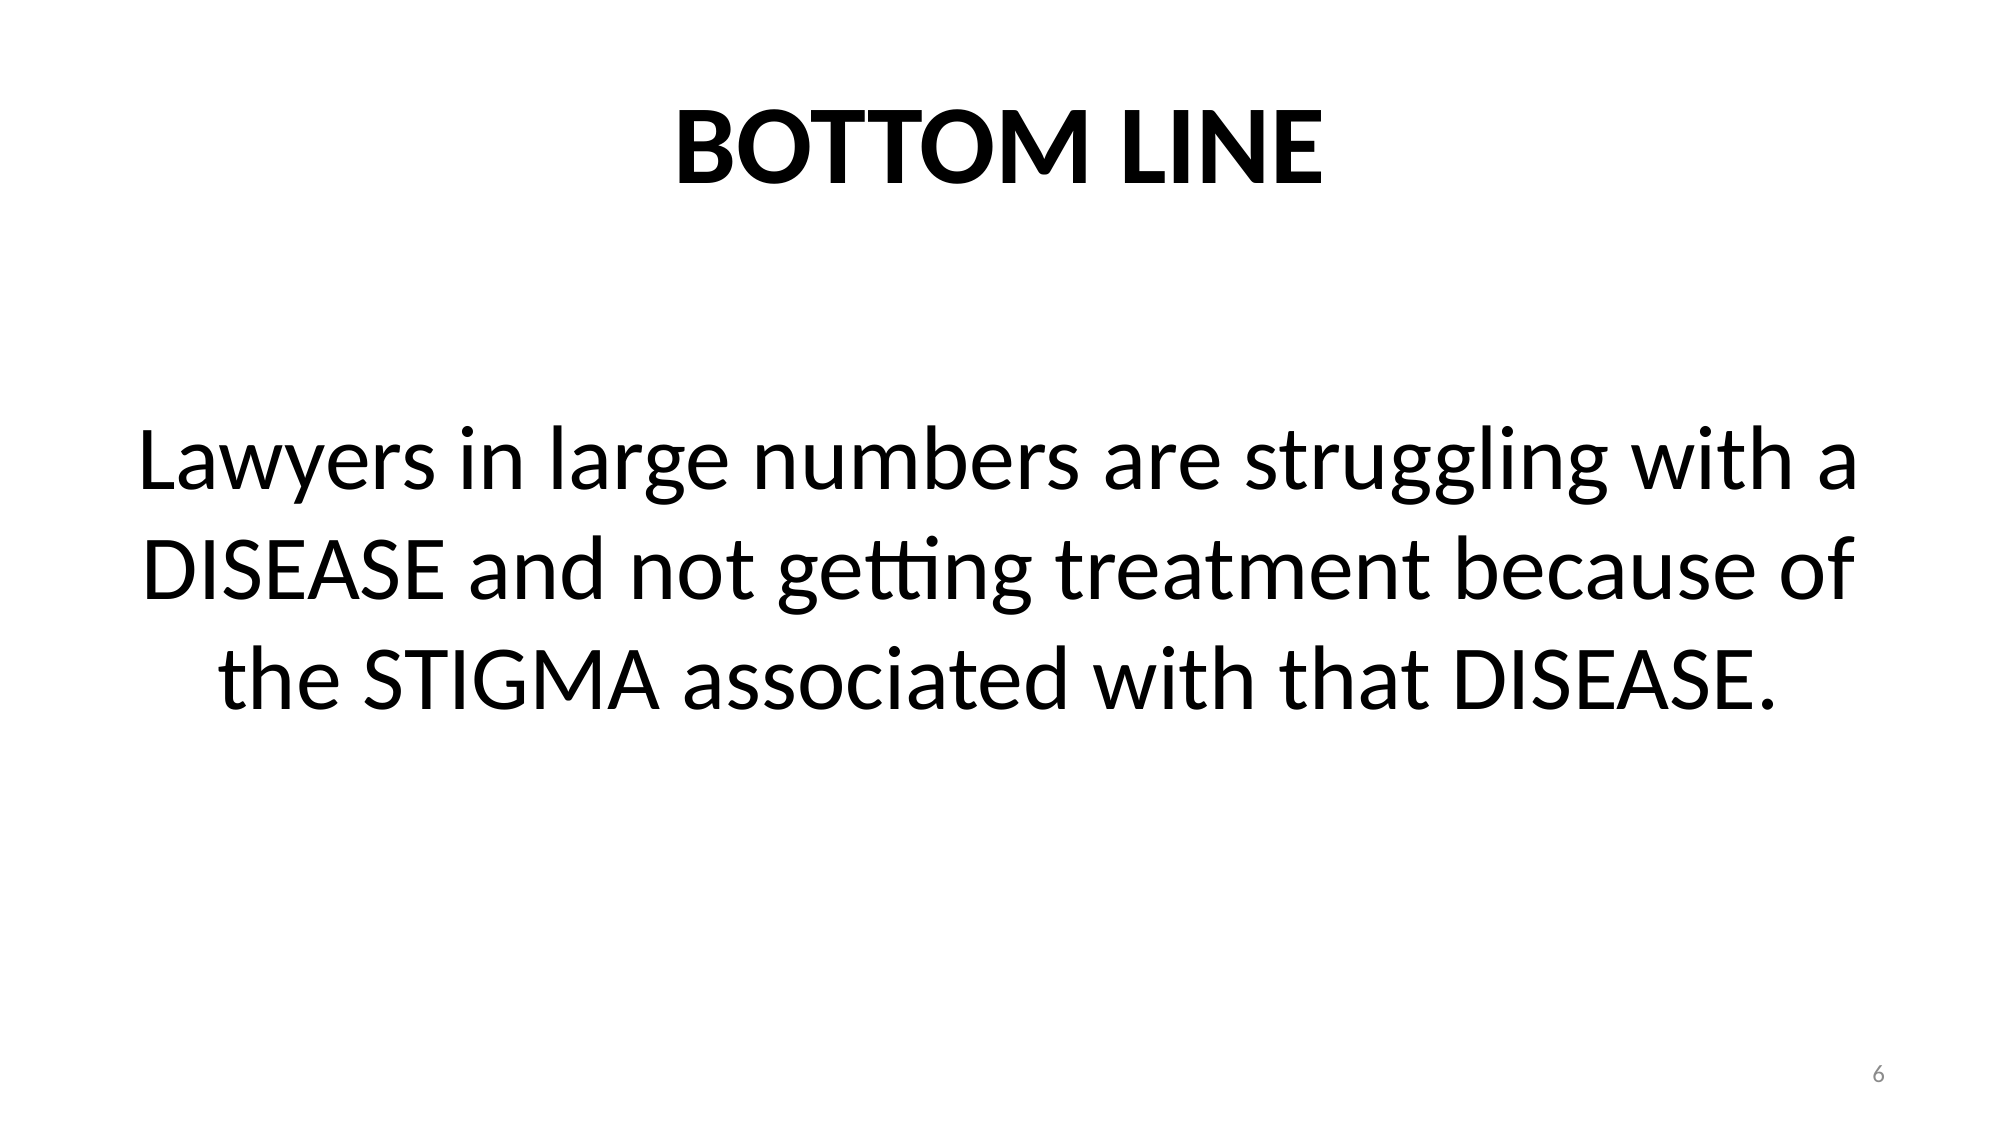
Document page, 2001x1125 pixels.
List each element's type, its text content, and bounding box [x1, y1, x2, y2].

slide_number 6 [1433, 1042, 1900, 1103]
list Lawyers in large numbers are struggling with a DISEASE and not getting treatment because of the STIGMA associated with that DISEASE. [99, 262, 1900, 1005]
title BOTTOM LINE [99, 45, 1900, 233]
